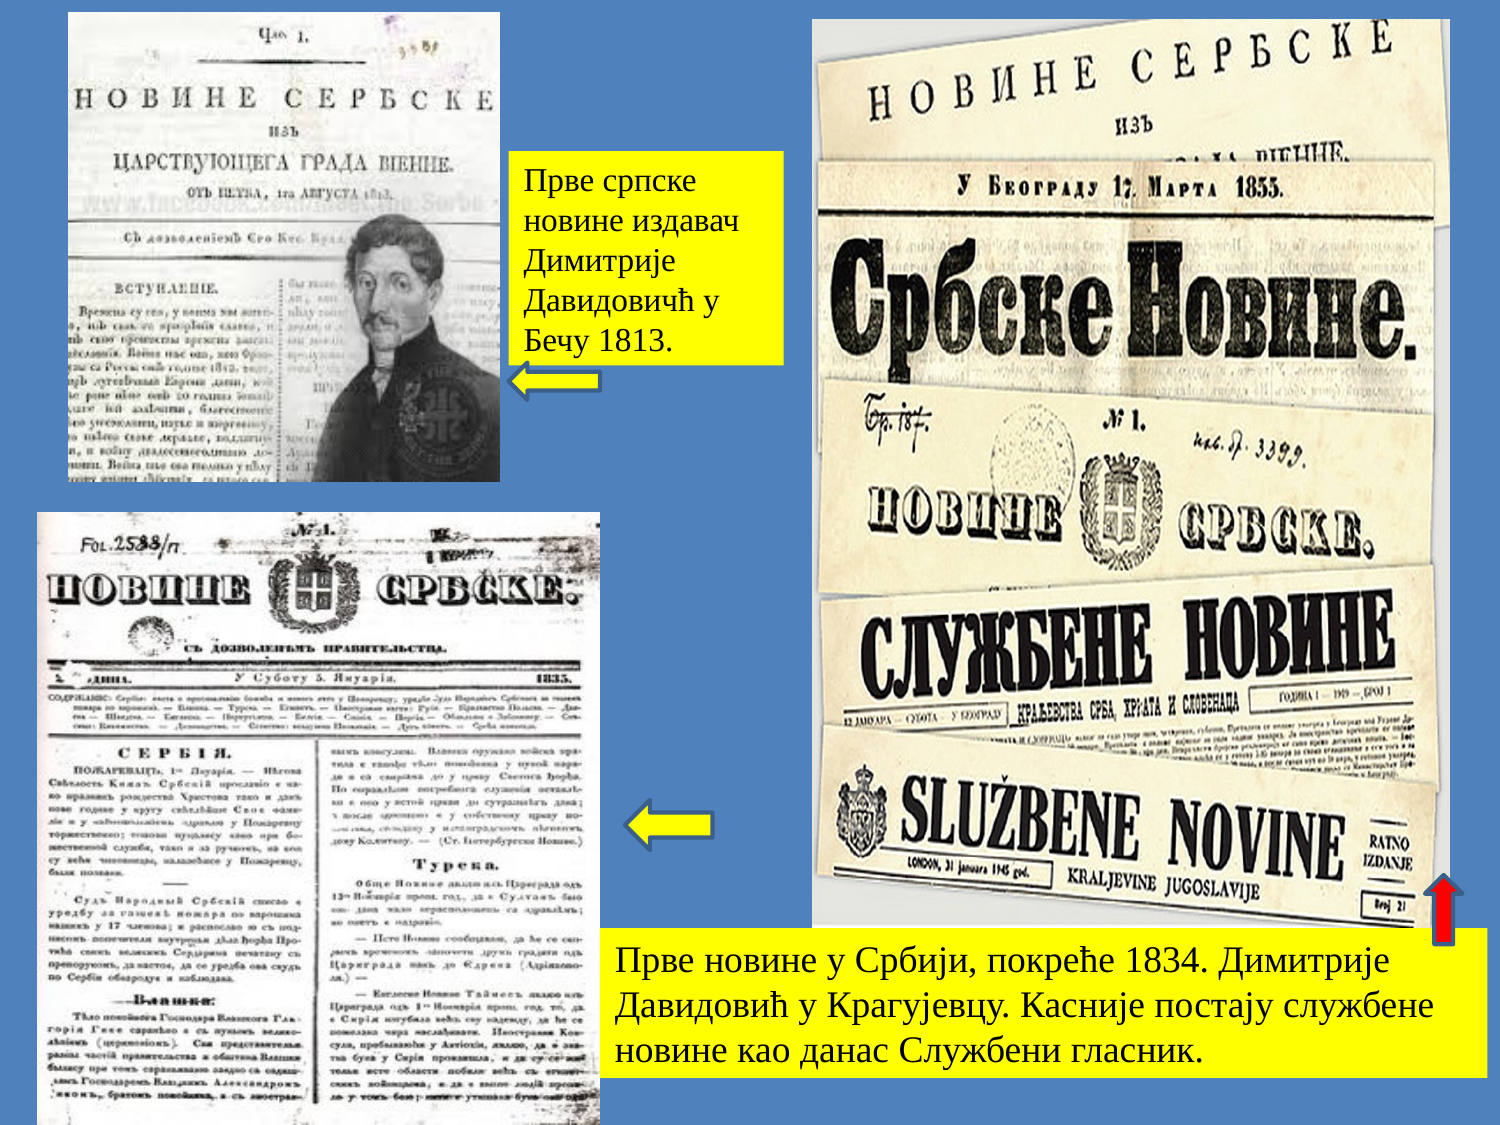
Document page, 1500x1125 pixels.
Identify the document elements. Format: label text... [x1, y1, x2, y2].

text_box [506, 360, 603, 402]
text_box [622, 798, 715, 852]
text_box [1454, 882, 1465, 946]
text_box Прве новине у Србији, покреће 1834. Димитрије Давидовић у Крагујевцу. Касније постају службене новине као данас Службени гласник. [604, 928, 1488, 1078]
picture [37, 512, 601, 1125]
picture [68, 12, 501, 482]
picture [812, 18, 1451, 945]
text_box Прве српске новине издавач Димитрије Давидовичћ у Бечу 1813. [508, 151, 784, 366]
